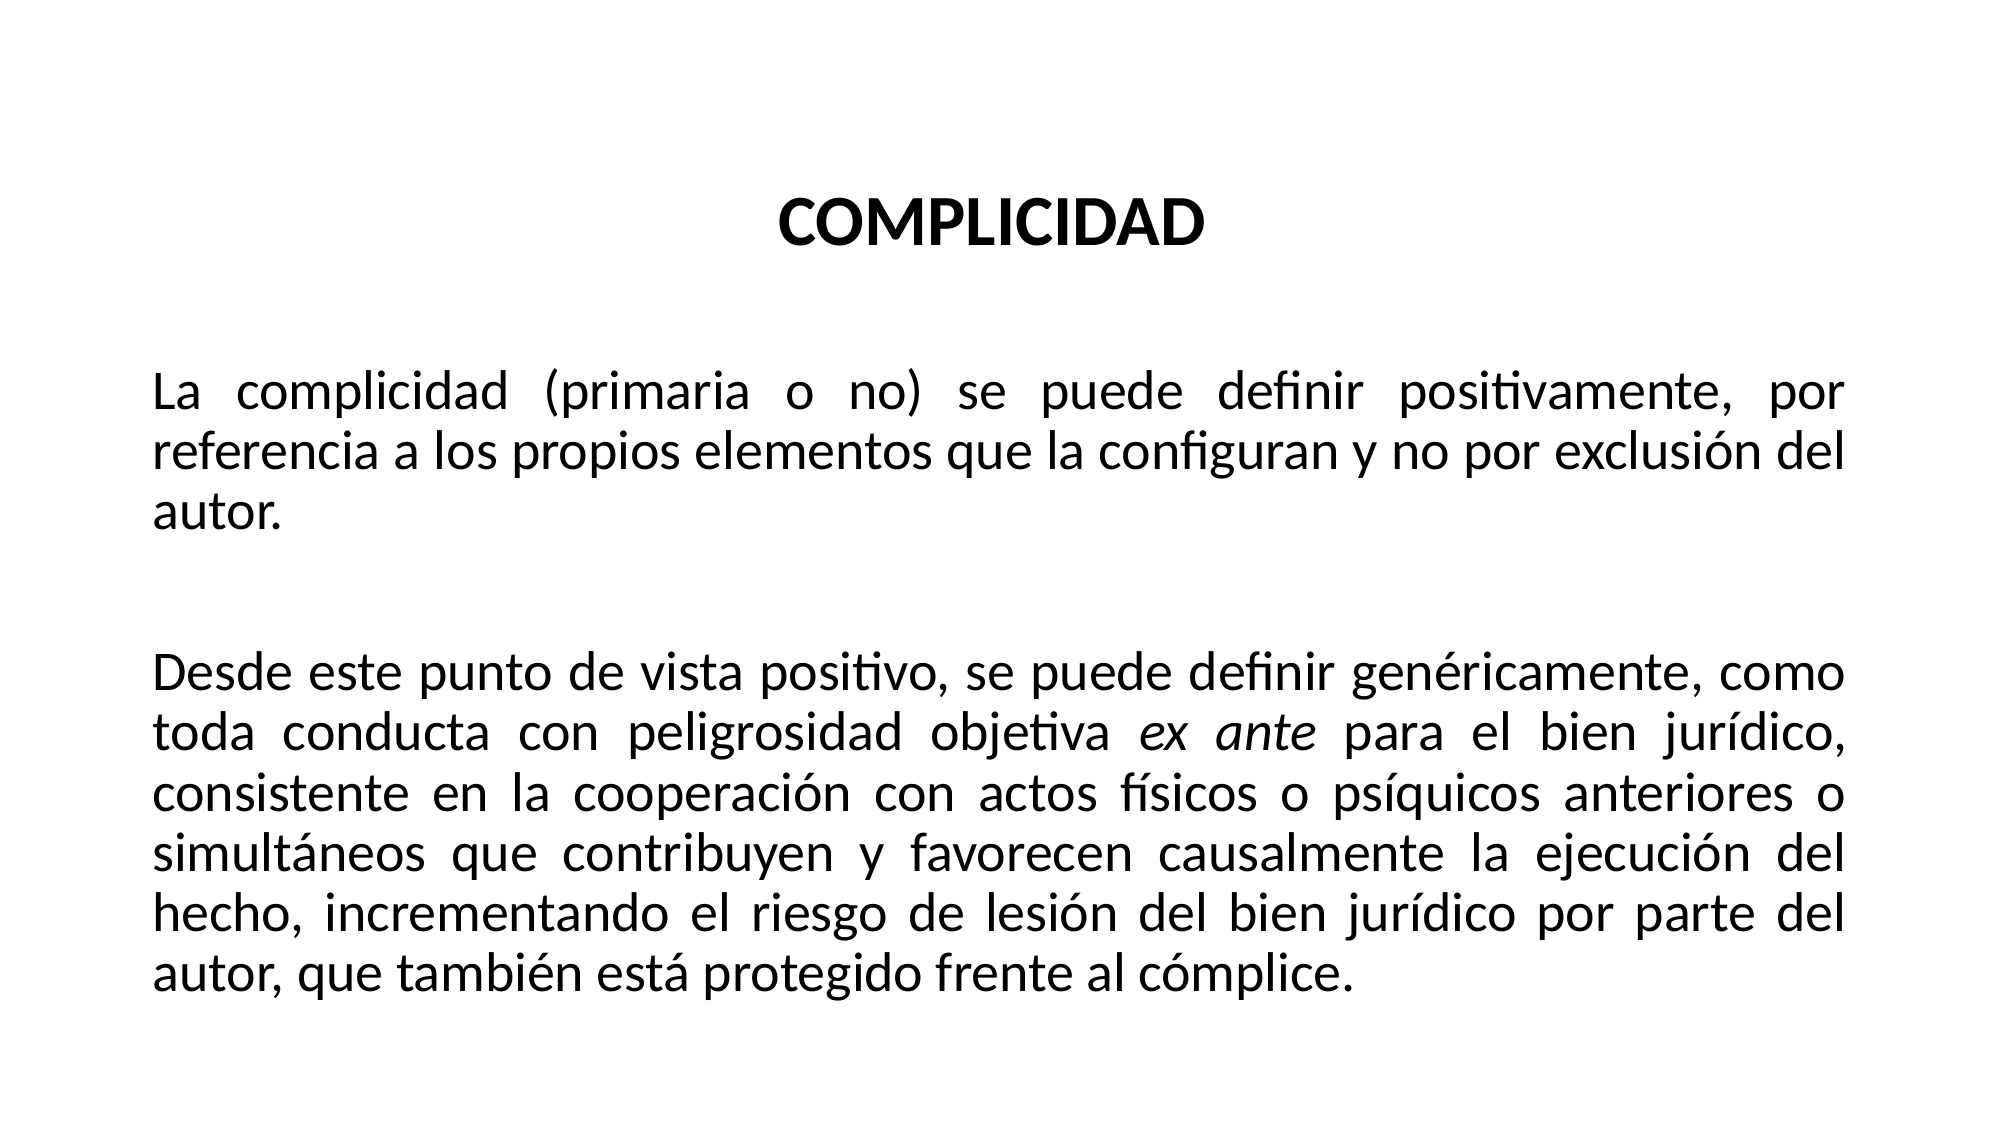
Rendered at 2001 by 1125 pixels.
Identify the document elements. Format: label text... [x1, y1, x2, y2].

list COMPLICIDAD La complicidad (primaria o no) se puede definir positivamente, por referencia a los propios elementos que la configuran y no por exclusión del autor. Desde este punto de vista positivo, se puede definir genéricamente, como toda conducta con peligrosidad objetiva ex ante para el bien jurídico, consistente en la cooperación con actos físicos o psíquicos anteriores o simultáneos que contribuyen y favorecen causalmente la ejecución del hecho, incrementando el riesgo de lesión del bien jurídico por parte del autor, que también está protegido frente al cómplice. [137, 175, 1863, 1014]
